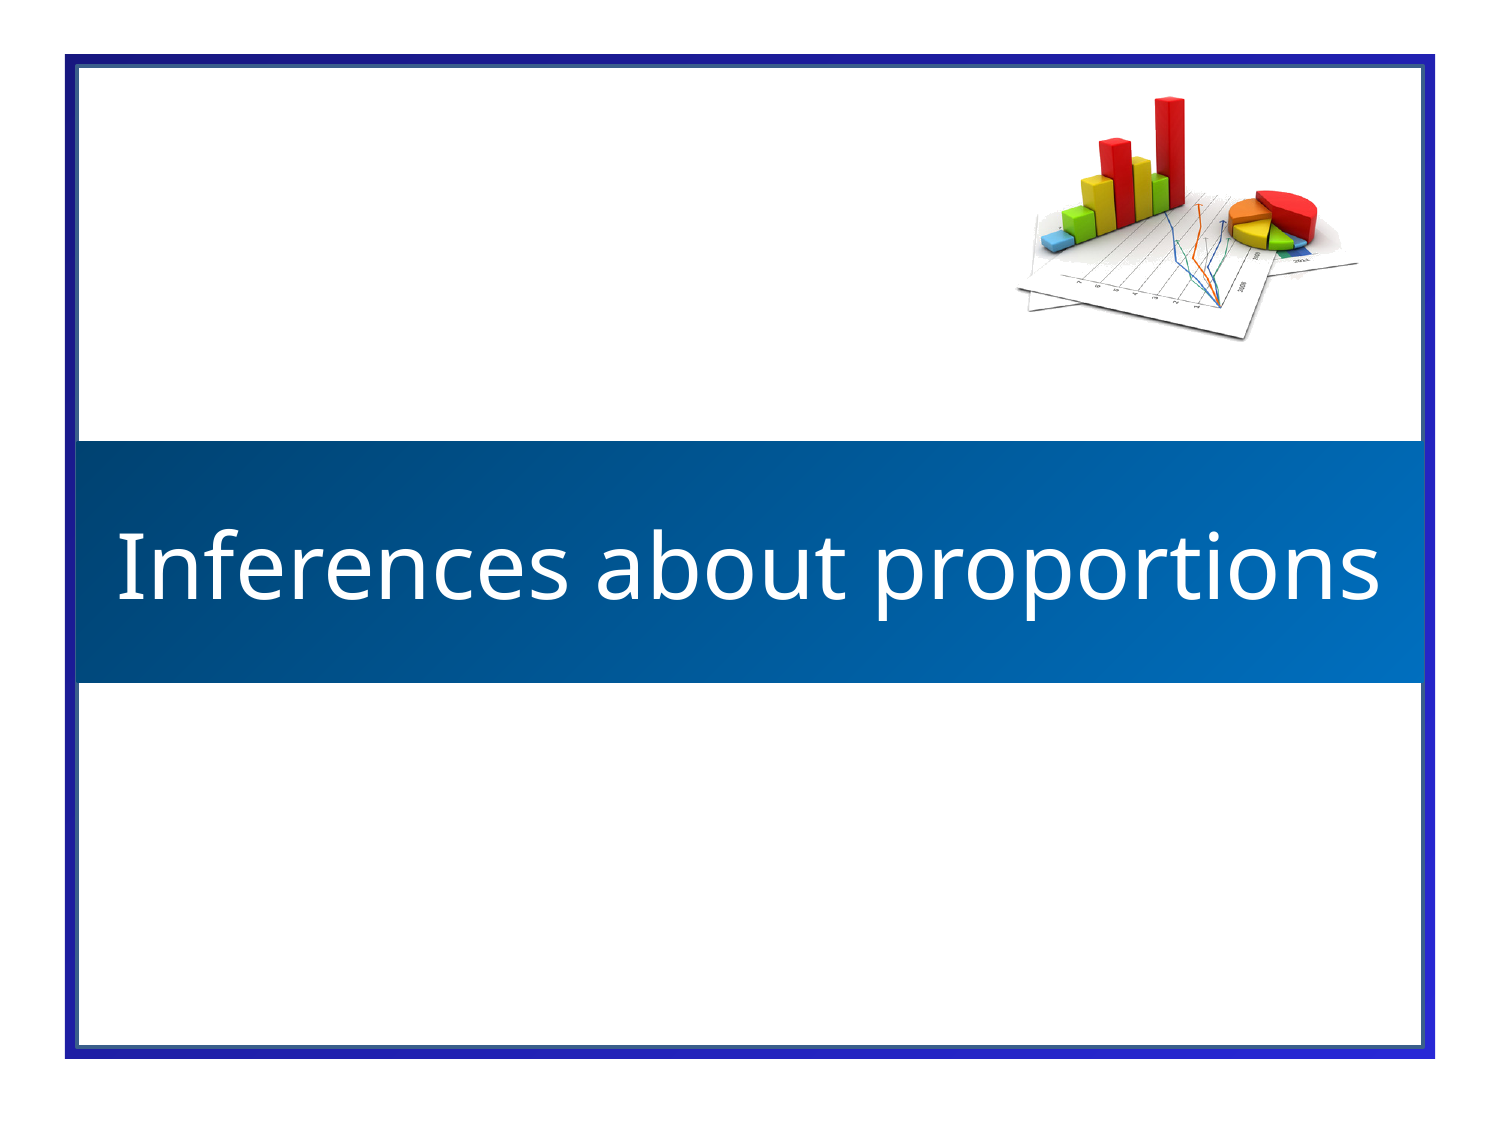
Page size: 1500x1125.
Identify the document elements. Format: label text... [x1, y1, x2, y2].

title Inferences about proportions [76, 441, 1424, 683]
picture [1009, 89, 1369, 351]
